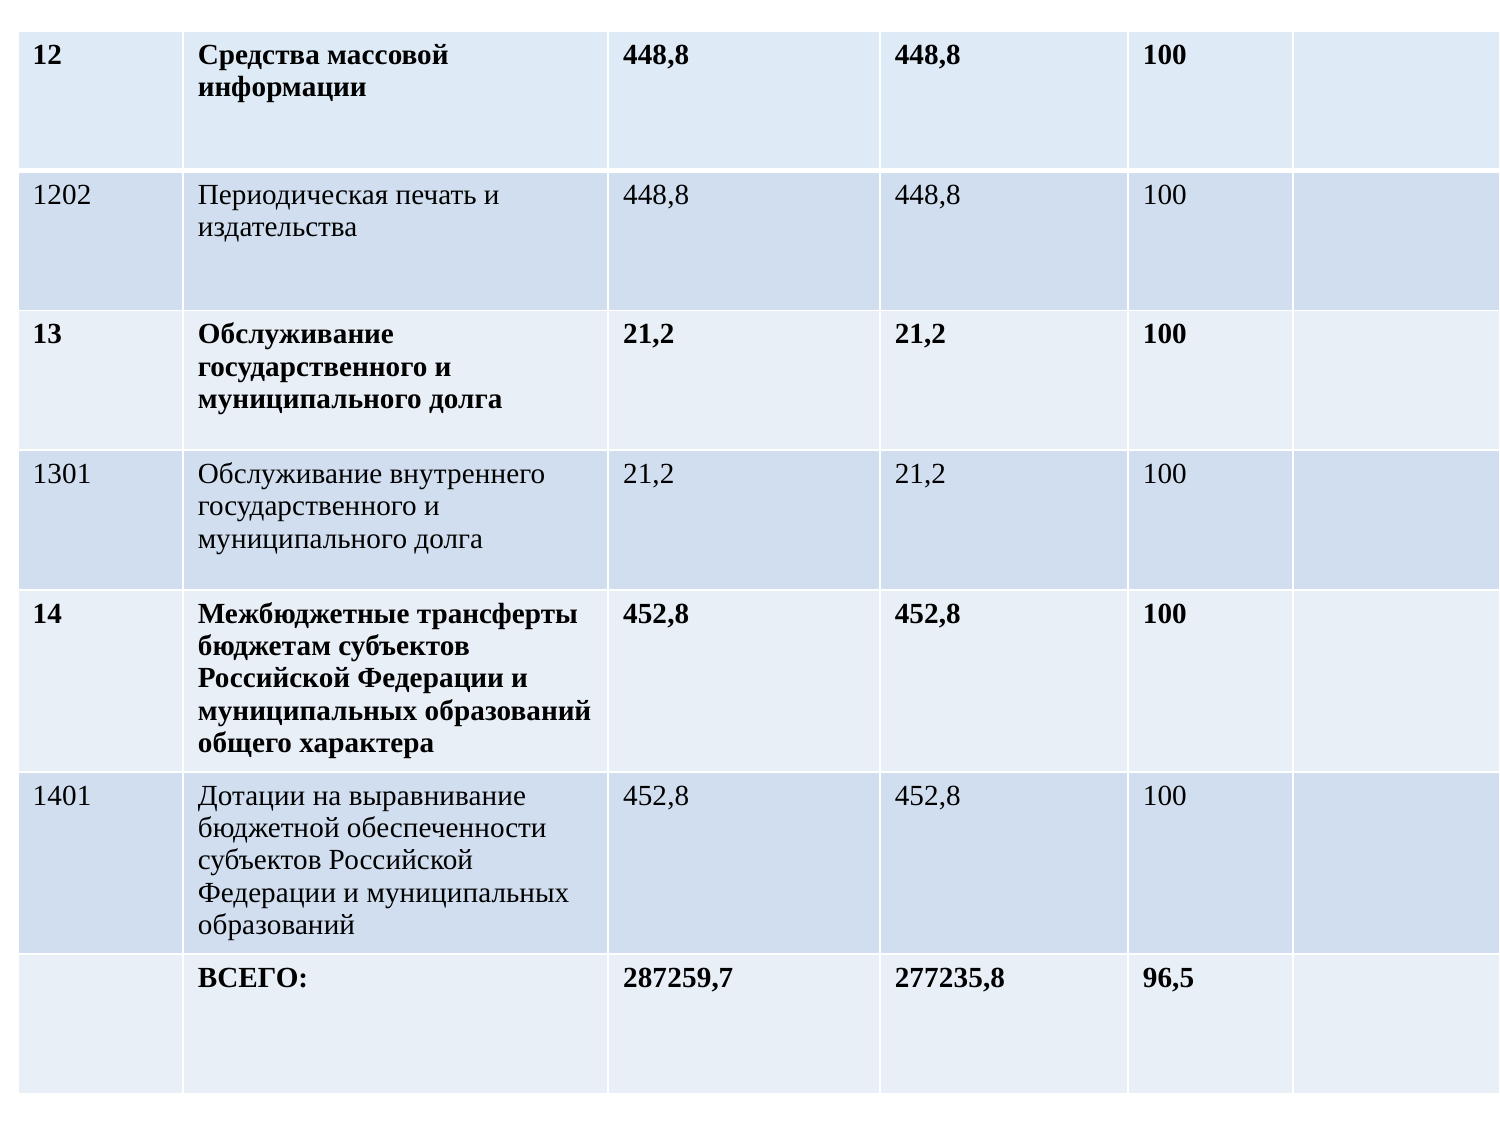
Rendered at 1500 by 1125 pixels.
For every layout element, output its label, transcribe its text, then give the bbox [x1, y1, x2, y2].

table_cell [1294, 451, 1499, 589]
table_cell [1294, 311, 1499, 449]
table_cell 14 [19, 591, 182, 771]
table_cell 452,8 [609, 591, 879, 771]
table_cell 21,2 [881, 311, 1127, 449]
table_cell 100 [1129, 311, 1292, 449]
table_header Средства массовой информации [184, 32, 607, 168]
table_cell 277235,8 [881, 955, 1127, 1093]
table_cell [1294, 173, 1499, 310]
table_cell Периодическая печать и издательства [184, 173, 607, 310]
table_cell 1301 [19, 451, 182, 589]
table_cell [1294, 773, 1499, 953]
table_cell 100 [1129, 773, 1292, 953]
table_cell Обслуживание государственного и муниципального долга [184, 311, 607, 449]
table_cell 13 [19, 311, 182, 449]
table_cell 452,8 [609, 773, 879, 953]
table_cell [19, 955, 182, 1093]
table_cell 452,8 [881, 773, 1127, 953]
table_cell Обслуживание внутреннего государственного и муниципального долга [184, 451, 607, 589]
table_cell 21,2 [609, 451, 879, 589]
table_cell 100 [1129, 451, 1292, 589]
table_cell 1401 [19, 773, 182, 953]
table_header 12 [19, 32, 182, 168]
table_cell Межбюджетные трансферты бюджетам субъектов Российской Федерации и муниципальных образований общего характера [184, 591, 607, 771]
table_header 448,8 [881, 32, 1127, 168]
table_cell 21,2 [609, 311, 879, 449]
table_cell 100 [1129, 173, 1292, 310]
table_cell 448,8 [881, 173, 1127, 310]
table_cell Дотации на выравнивание бюджетной обеспеченности субъектов Российской Федерации и муниципальных образований [184, 773, 607, 953]
table_header [1294, 32, 1499, 168]
table_cell 96,5 [1129, 955, 1292, 1093]
table_cell 287259,7 [609, 955, 879, 1093]
table_cell 21,2 [881, 451, 1127, 589]
table_header 100 [1129, 32, 1292, 168]
table_cell 448,8 [609, 173, 879, 310]
table_cell [1294, 955, 1499, 1093]
table_cell [1294, 591, 1499, 771]
table_cell 452,8 [881, 591, 1127, 771]
table_header 448,8 [609, 32, 879, 168]
table_cell ВСЕГО: [184, 955, 607, 1093]
table_cell 1202 [19, 173, 182, 310]
table_cell 100 [1129, 591, 1292, 771]
